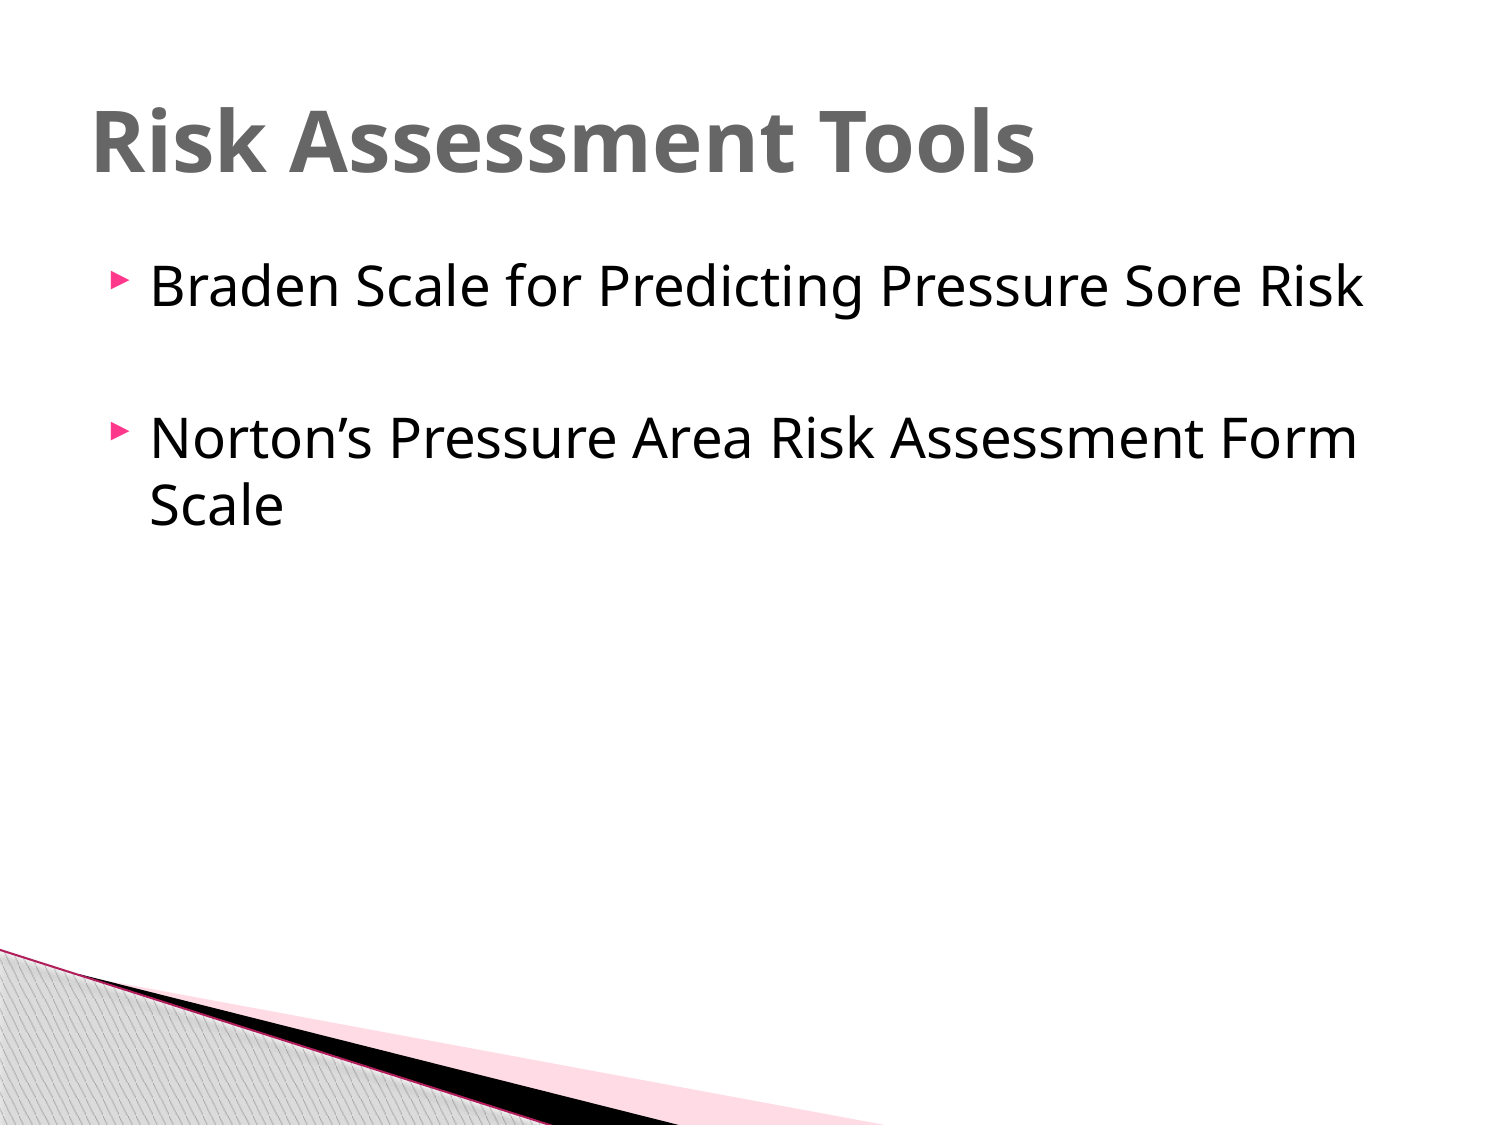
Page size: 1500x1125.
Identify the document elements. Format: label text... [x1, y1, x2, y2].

title Risk Assessment Tools [75, 45, 1425, 233]
list Braden Scale for Predicting Pressure Sore Risk Norton’s Pressure Area Risk Assessment Form Scale [75, 243, 1425, 986]
